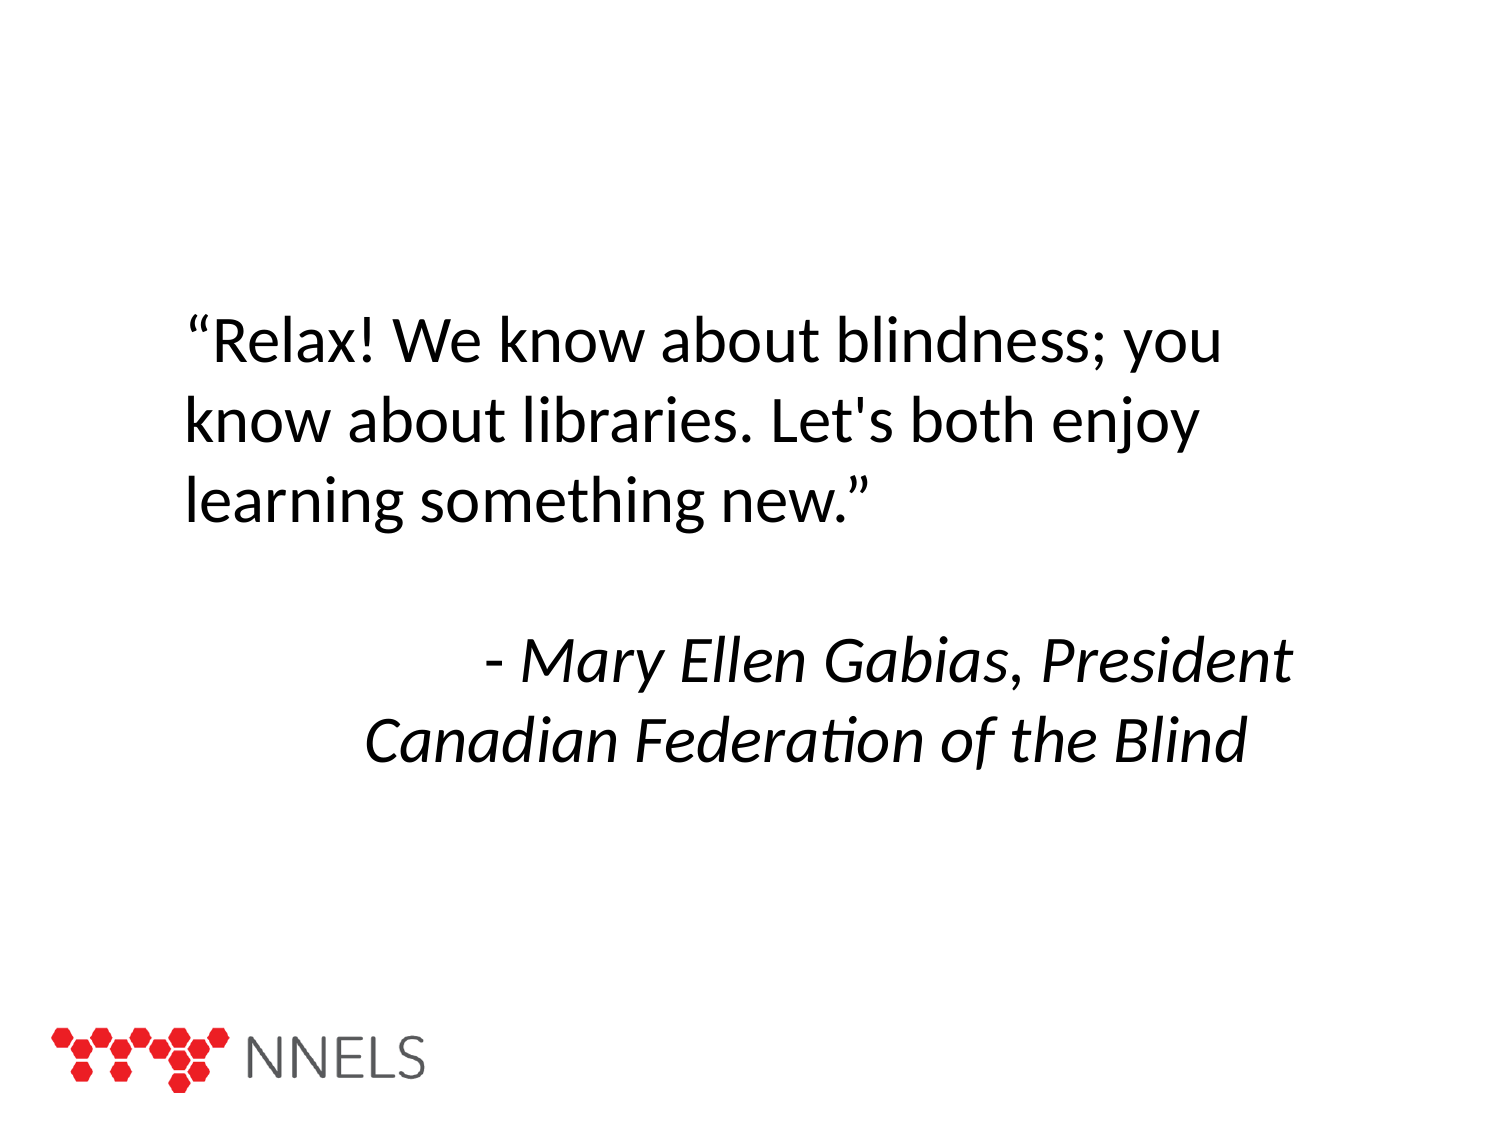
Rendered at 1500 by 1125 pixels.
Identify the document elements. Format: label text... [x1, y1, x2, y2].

text_box “Relax! We know about blindness; you know about libraries. Let's both enjoy learning something new.” - Mary Ellen Gabias, President Canadian Federation of the Blind [169, 288, 1331, 783]
picture [23, 1004, 477, 1110]
